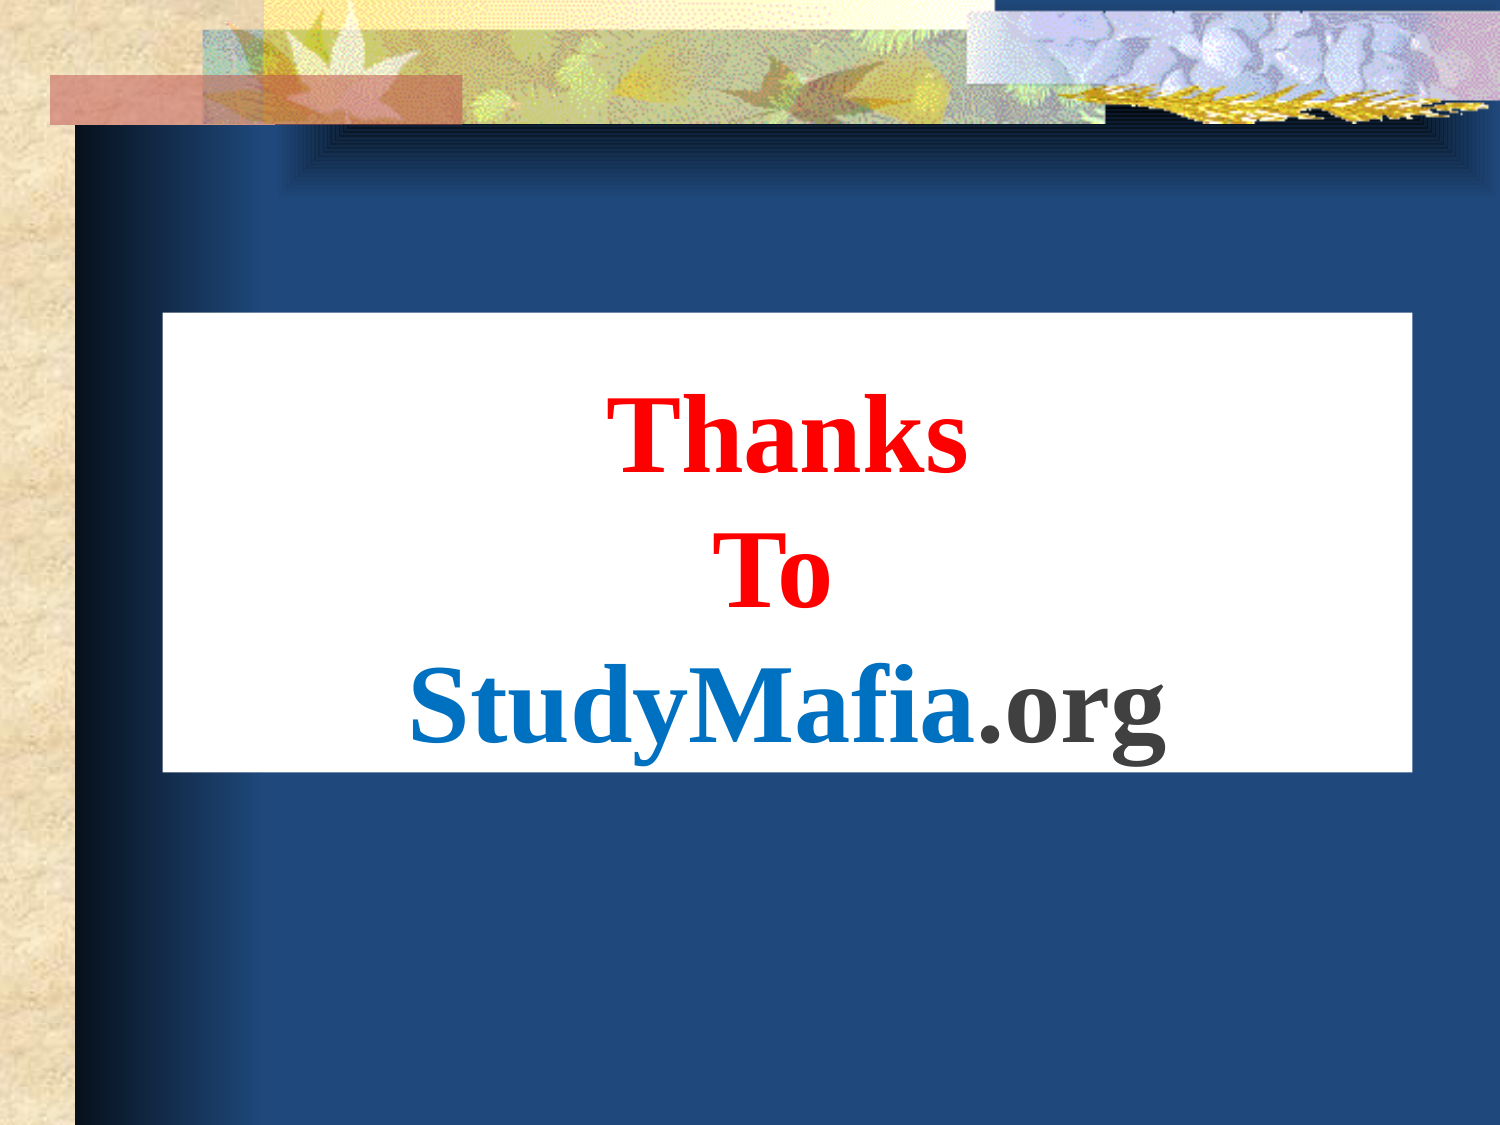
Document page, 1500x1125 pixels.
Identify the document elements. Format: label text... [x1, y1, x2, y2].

title Thanks To StudyMafia.org [162, 312, 1413, 773]
picture [0, 0, 1500, 1125]
